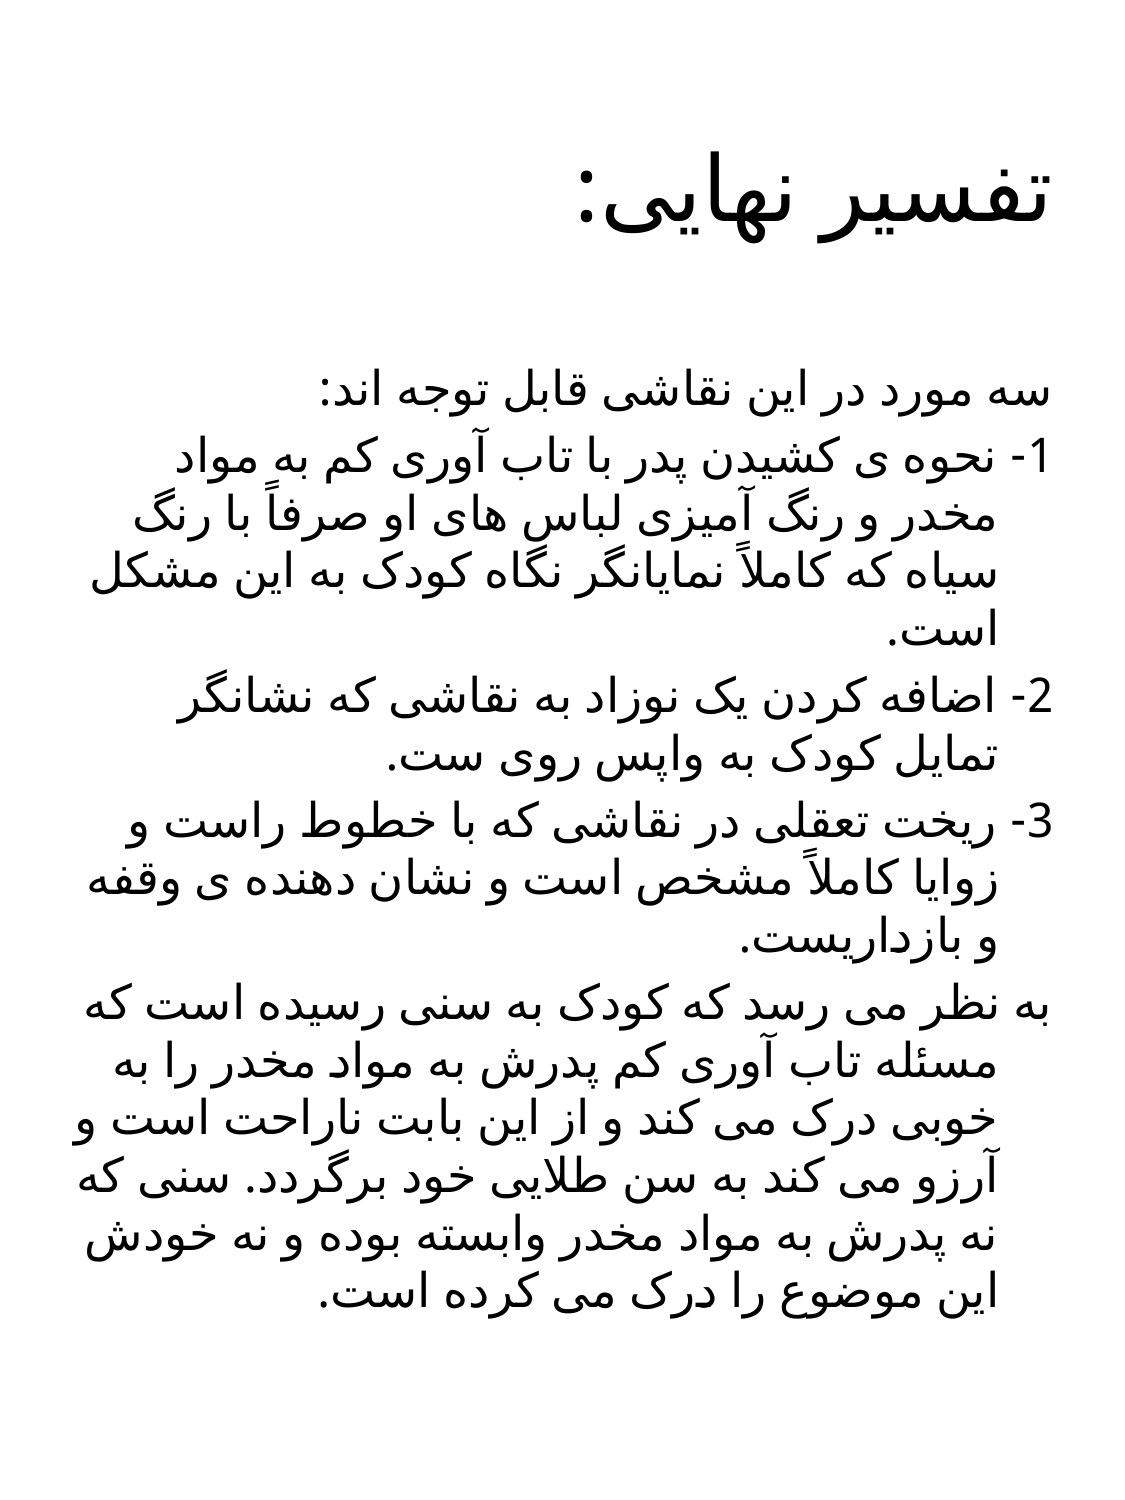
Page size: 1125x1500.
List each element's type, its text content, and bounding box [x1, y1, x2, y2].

title تفسیر نهایی: [56, 60, 1069, 310]
list سه مورد در این نقاشی قابل توجه اند: 1- نحوه ی کشیدن پدر با تاب آوری کم به مواد مخدر و رنگ آمیزی لباس های او صرفاً با رنگ سیاه که کاملاً نمایانگر نگاه کودک به این مشکل است. 2- اضافه کردن یک نوزاد به نقاشی که نشانگر تمایل کودک به واپس روی ست. 3- ریخت تعقلی در نقاشی که با خطوط راست و زوایا کاملاً مشخص است و نشان دهنده ی وقفه و بازداریست. به نظر می رسد که کودک به سنی رسیده است که مسئله تاب آوری کم پدرش به مواد مخدر را به خوبی درک می کند و از این بابت ناراحت است و آرزو می کند به سن طلایی خود برگردد. سنی که نه پدرش به مواد مخدر وابسته بوده و نه خودش این موضوع را درک می کرده است. [56, 350, 1069, 1340]
